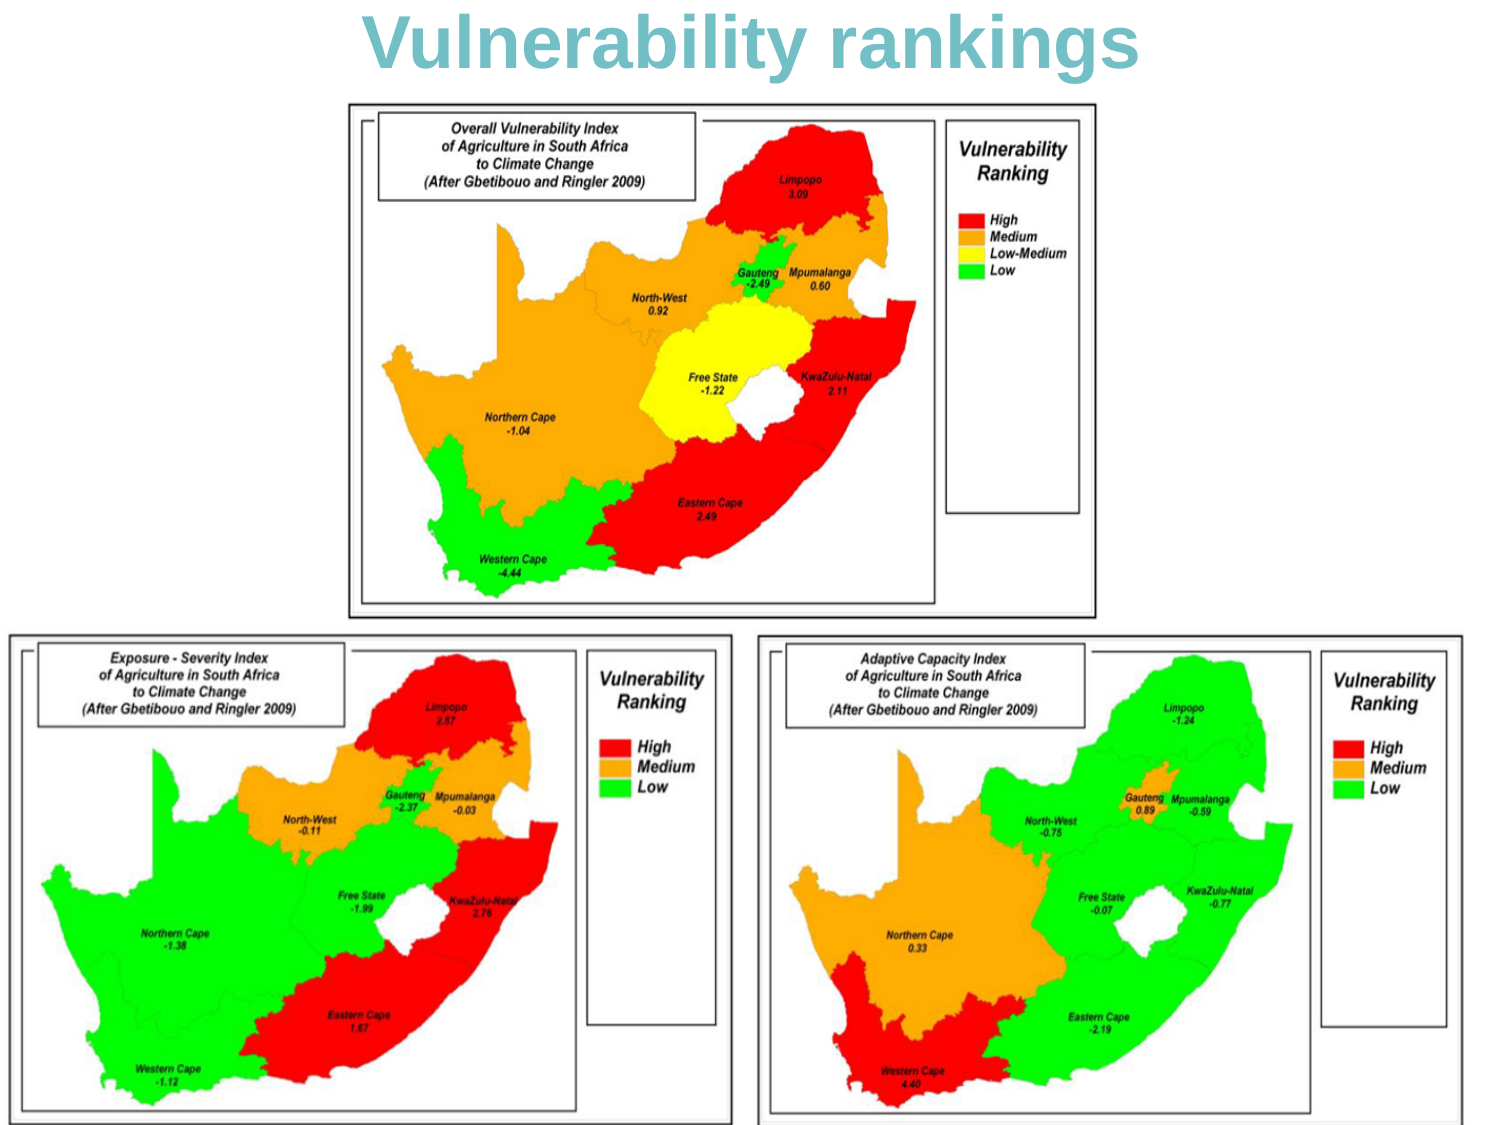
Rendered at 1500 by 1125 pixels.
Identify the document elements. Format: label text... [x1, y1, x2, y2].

title Vulnerability rankings [76, 0, 1427, 79]
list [336, 89, 1113, 619]
picture [0, 621, 1478, 1125]
